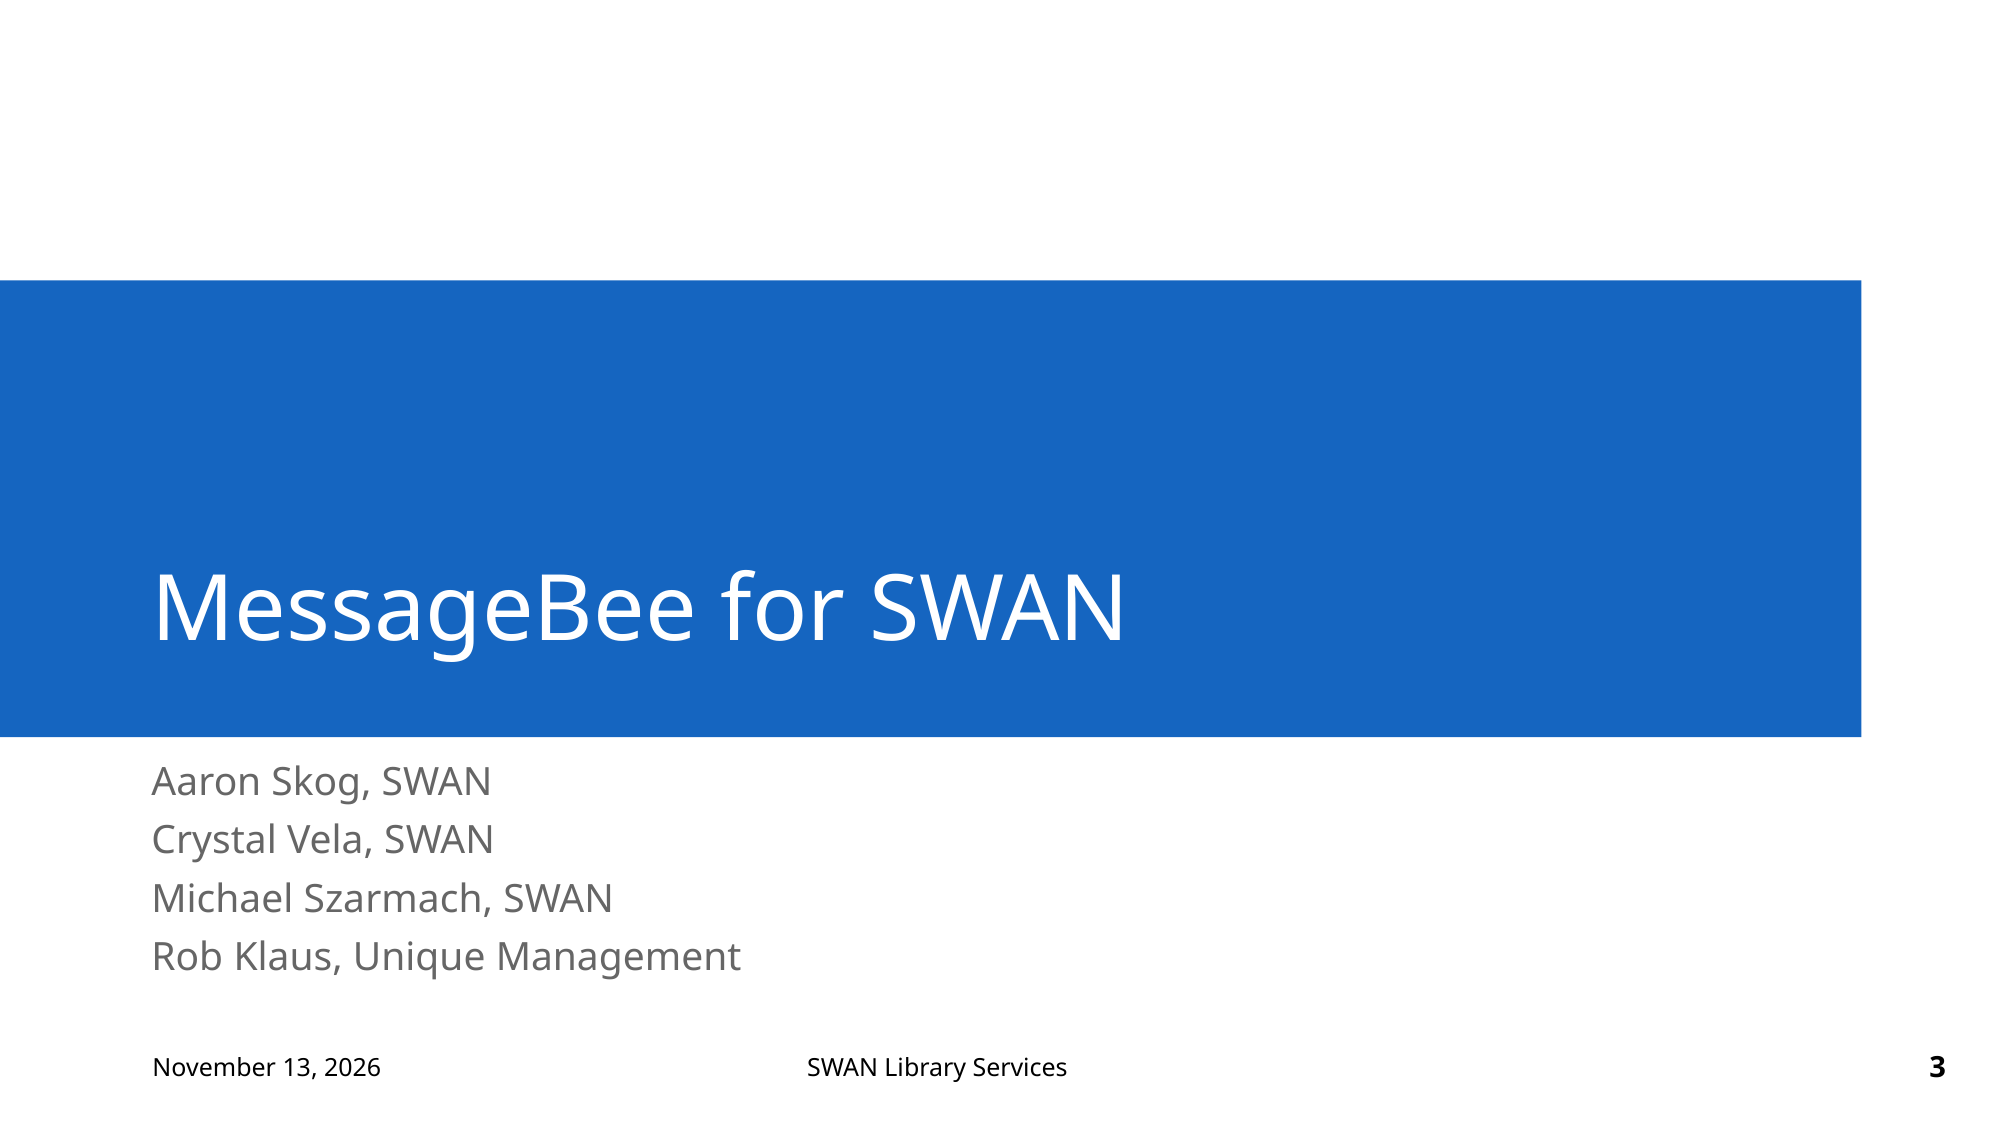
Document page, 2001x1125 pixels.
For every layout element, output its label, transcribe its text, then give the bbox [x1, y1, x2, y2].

footer SWAN Library Services [600, 1038, 1275, 1099]
title MessageBee for SWAN [136, 280, 1862, 668]
slide_number 3 [1894, 1038, 1982, 1099]
list Aaron Skog, SWAN Crystal Vela, SWAN Michael Szarmach, SWAN Rob Klaus, Unique Management [136, 754, 1862, 988]
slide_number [137, 1038, 588, 1099]
